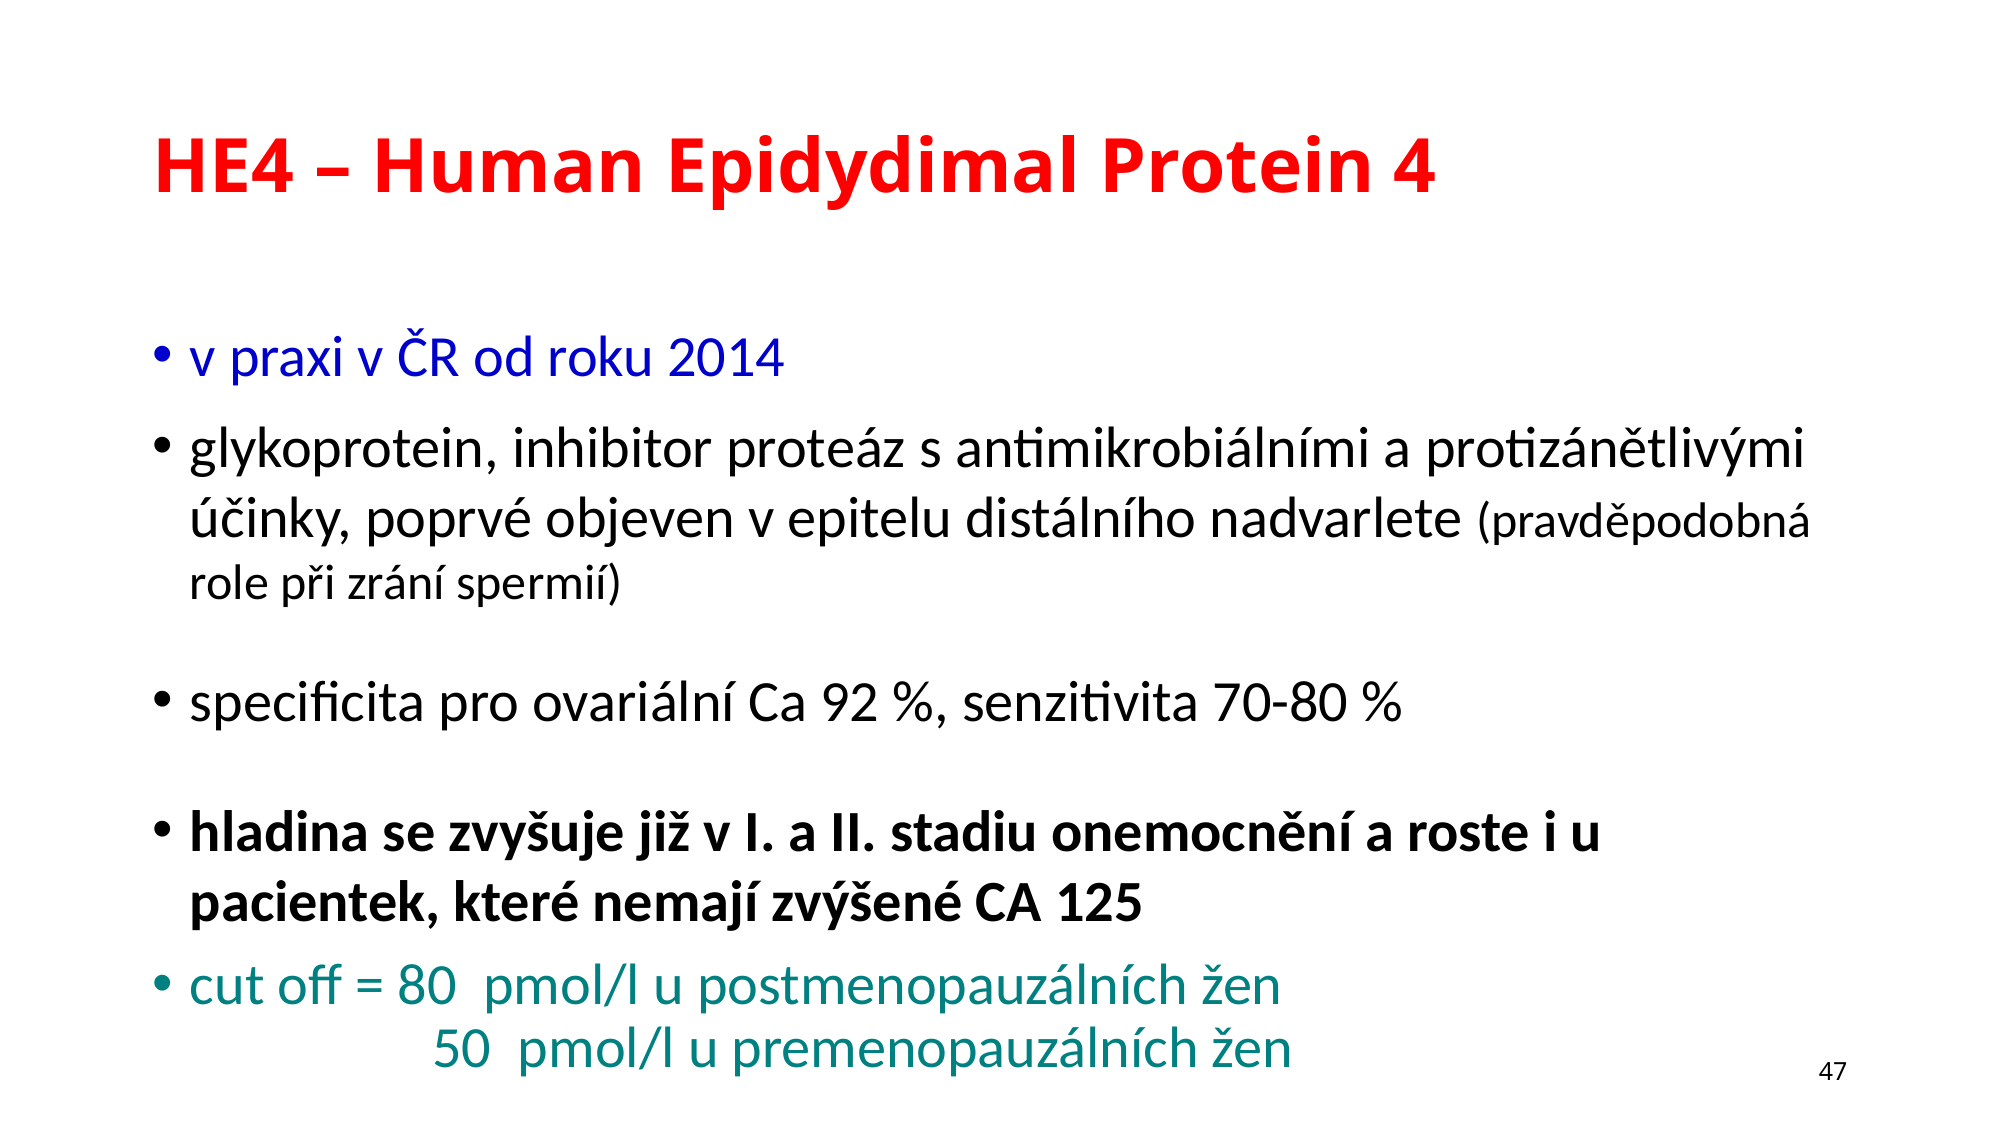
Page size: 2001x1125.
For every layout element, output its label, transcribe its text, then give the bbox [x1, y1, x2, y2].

slide_number 47 [1412, 1042, 1863, 1103]
list v praxi v ČR od roku 2014 glykoprotein, inhibitor proteáz s antimikrobiálními a protizánětlivými účinky, poprvé objeven v epitelu distálního nadvarlete (pravděpodobná role při zrání spermií) specificita pro ovariální Ca 92 %, senzitivita 70-80 % hladina se zvyšuje již v I. a II. stadiu onemocnění a roste i u pacientek, které nemají zvýšené CA 125 cut off = 80 pmol/l u postmenopauzálních žen 50 pmol/l u premenopauzálních žen [137, 241, 1863, 955]
title HE4 – Human Epidydimal Protein 4 [137, 59, 1863, 241]
